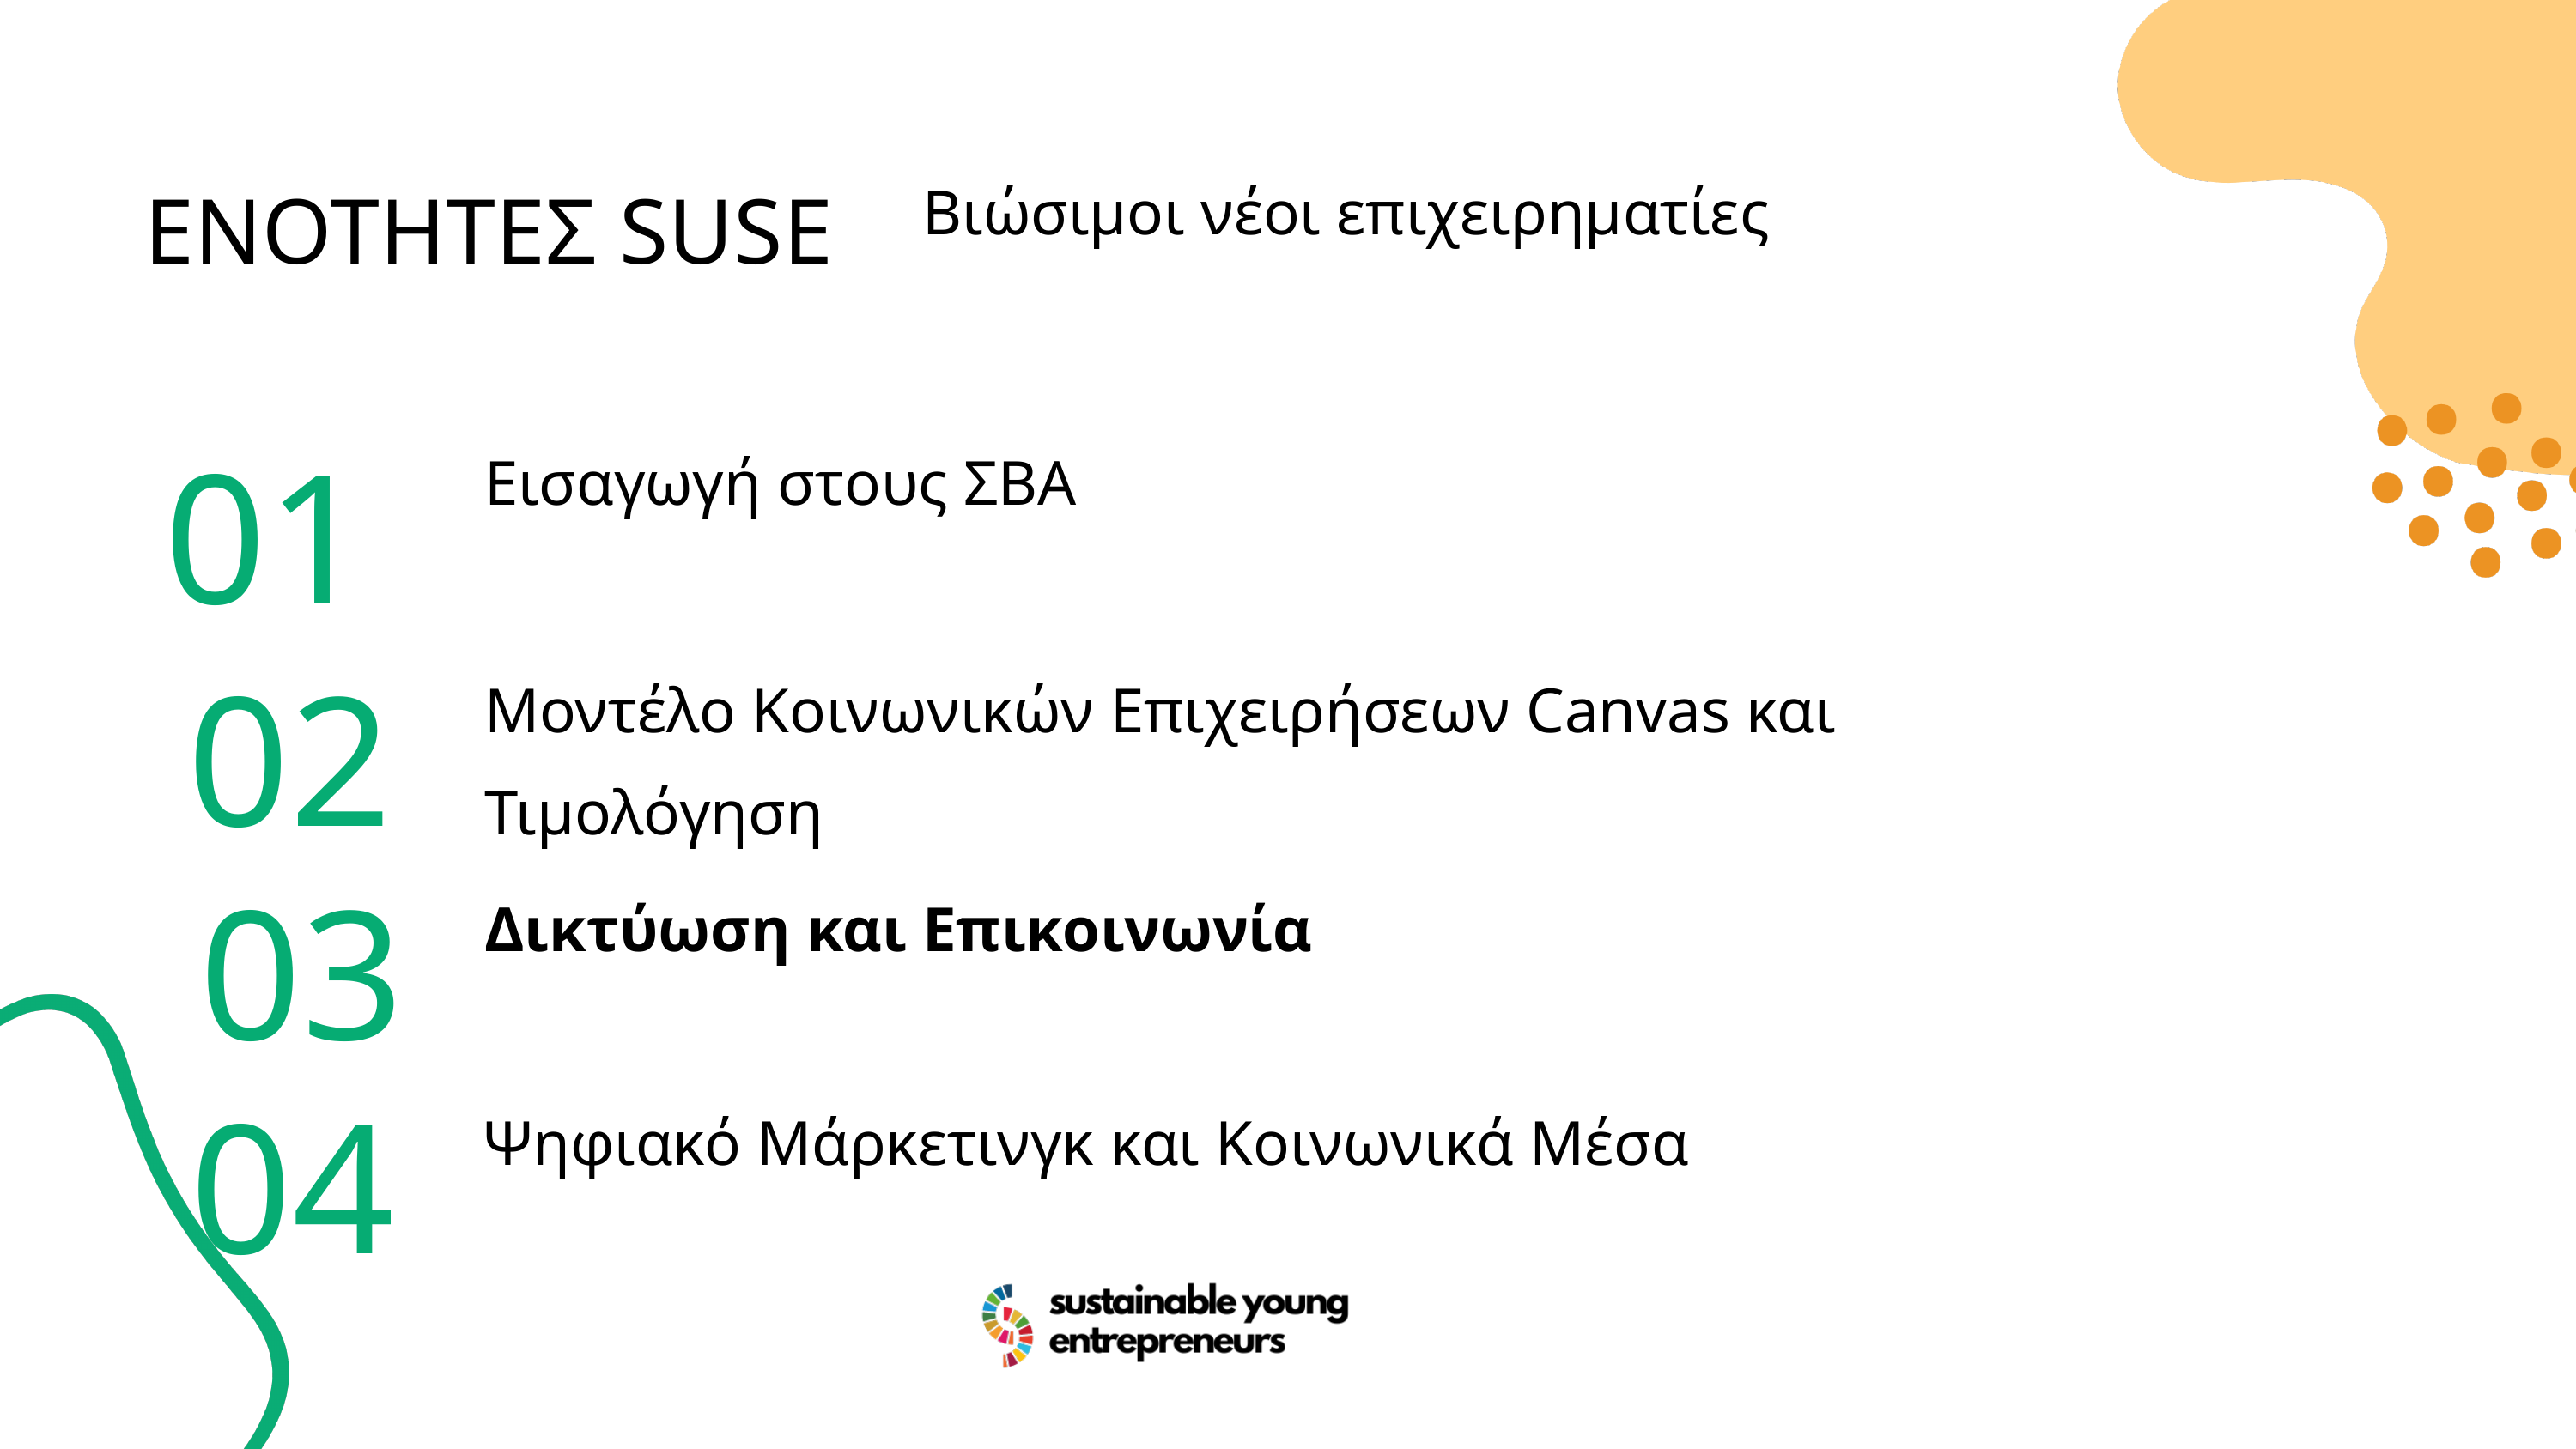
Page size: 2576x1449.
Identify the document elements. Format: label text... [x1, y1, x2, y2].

text_box 03 [172, 774, 432, 1076]
text_box 04 [175, 988, 410, 1289]
text_box ΕΝΟΤΗΤΕΣ SUSE [144, 131, 1327, 282]
text_box 02 [173, 561, 408, 774]
text_box Εισαγωγή στους ΣΒΑ [484, 415, 1485, 518]
text_box [2116, 0, 2576, 578]
text_box Βιώσιμοι νέοι επιχειρηματίες [1327, 144, 1923, 247]
text_box 01 [123, 339, 410, 640]
text_box Ψηφιακό Μάρκετινγκ και Κοινωνικά Μέσα [484, 1076, 1996, 1178]
text_box Δικτύωση και Επικοινωνία [484, 862, 1485, 964]
text_box [965, 1271, 1369, 1384]
text_box Μοντέλο Κοινωνικών Επιχειρήσεων Canvas και Τιμολόγηση [484, 642, 2117, 847]
text_box [0, 993, 291, 1449]
